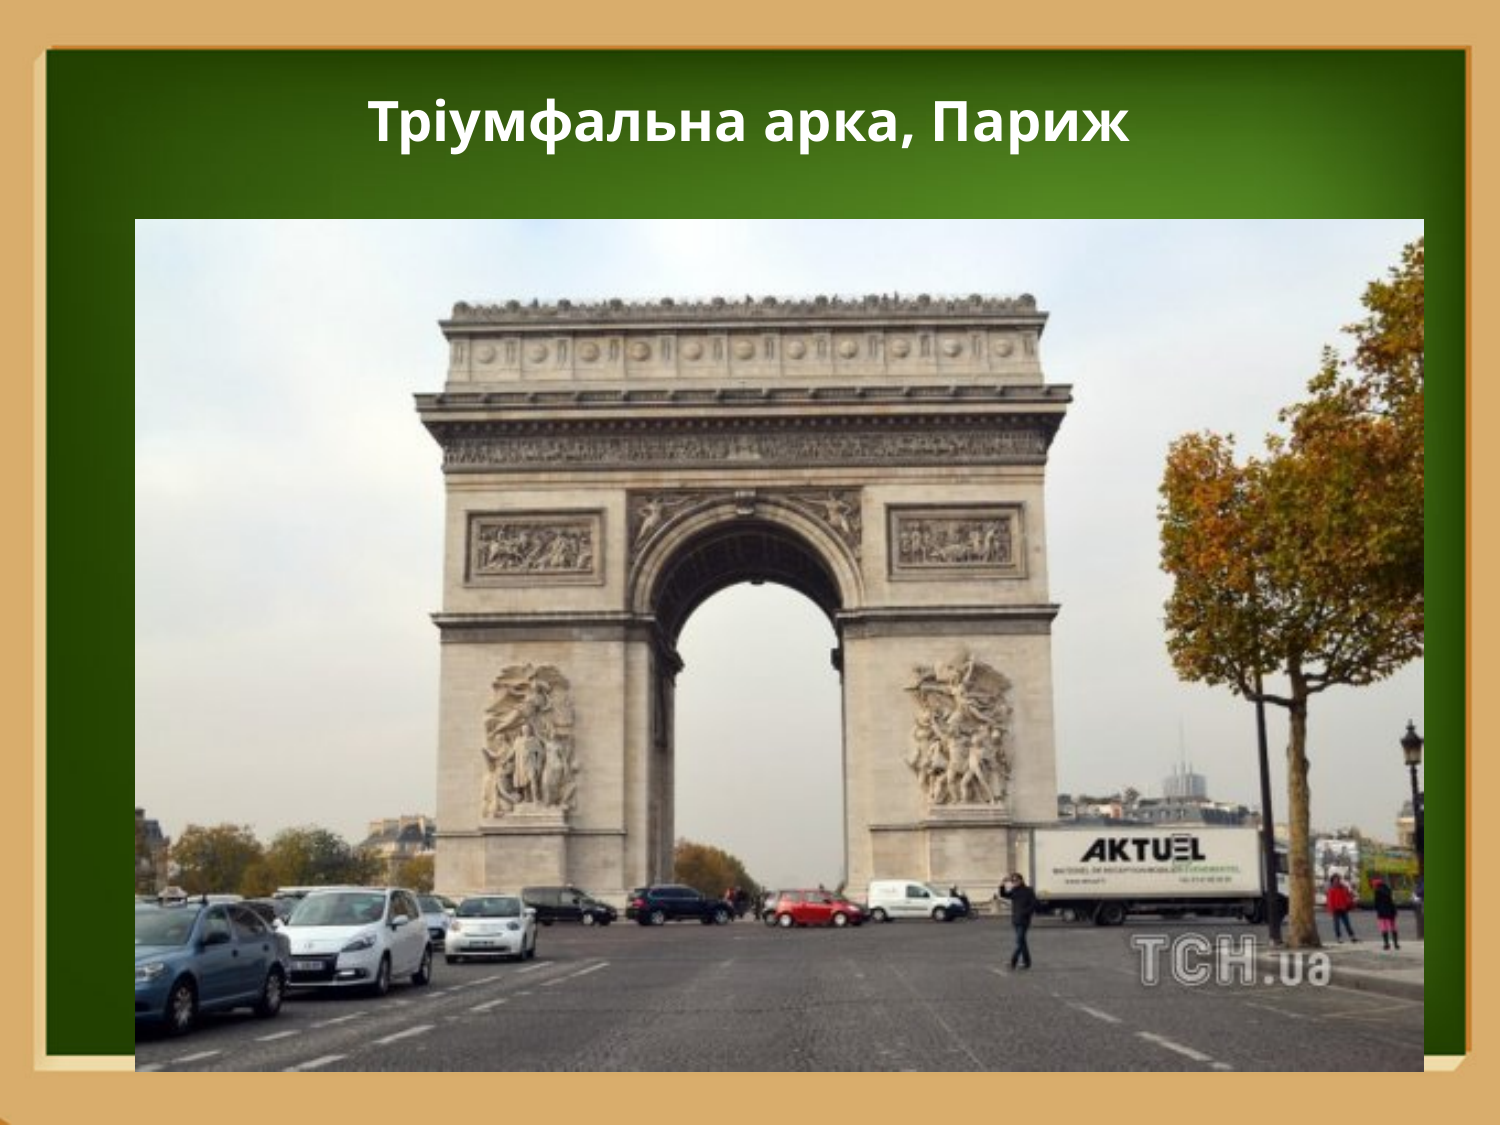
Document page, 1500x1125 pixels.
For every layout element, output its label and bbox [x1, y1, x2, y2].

picture [0, 0, 1500, 1125]
list [135, 219, 1424, 1072]
